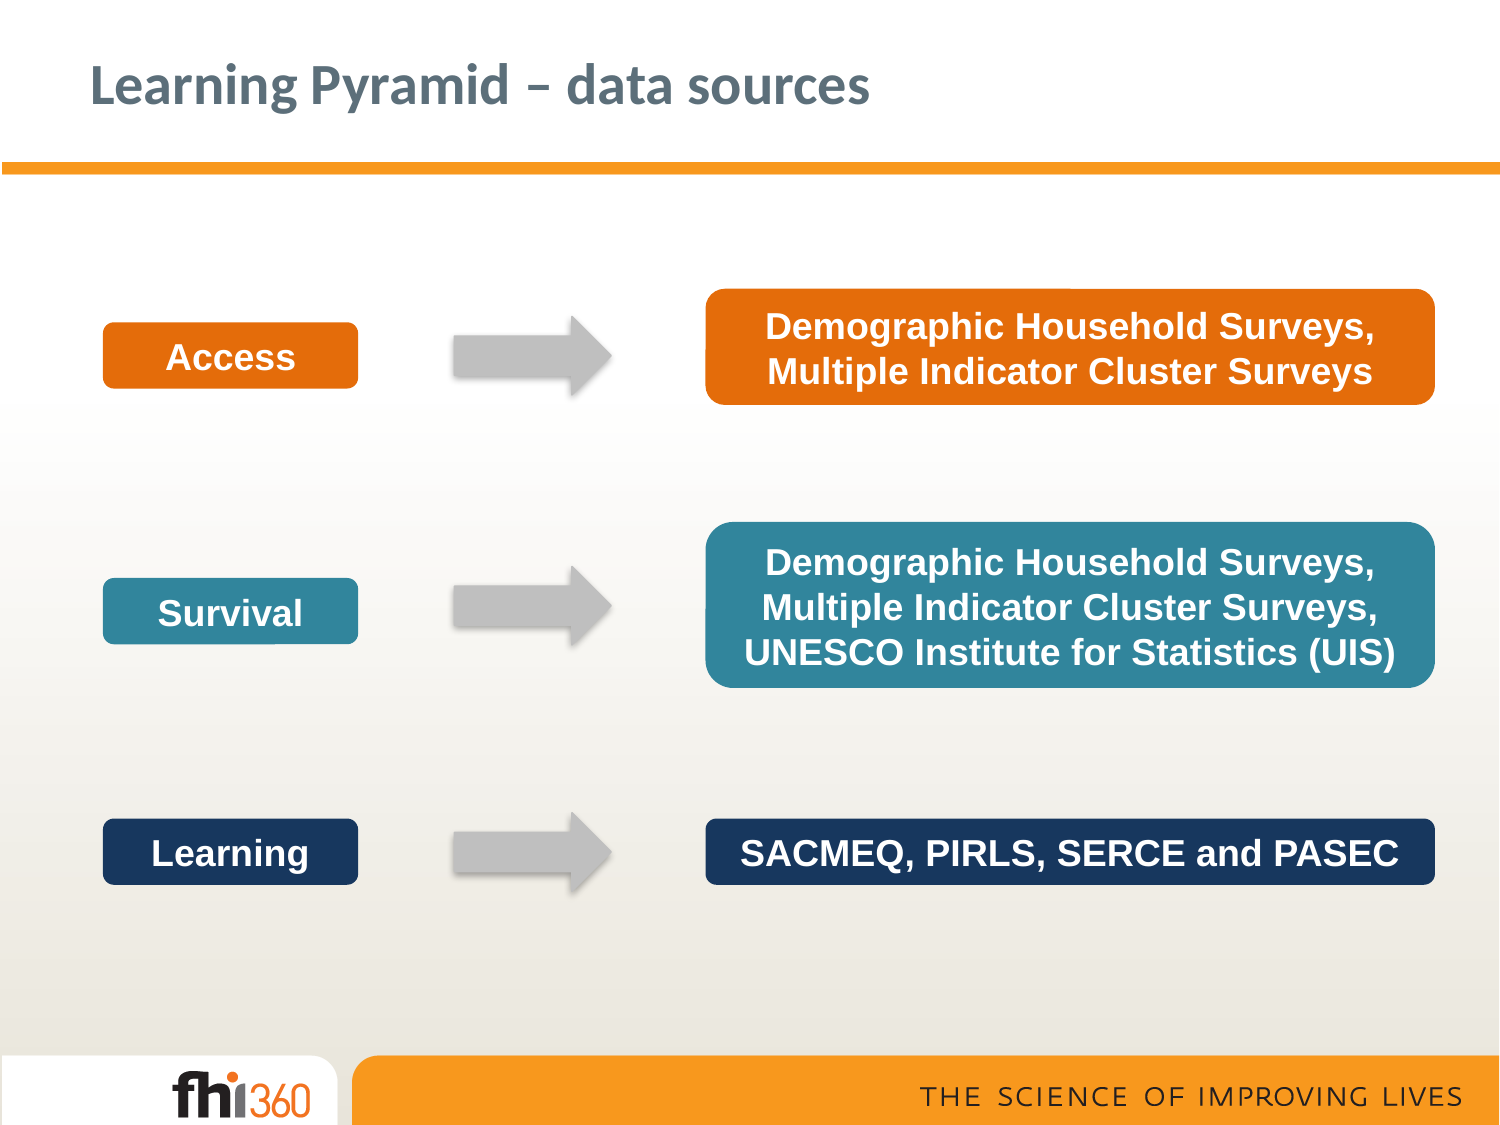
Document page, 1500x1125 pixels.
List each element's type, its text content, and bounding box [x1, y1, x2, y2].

text_box Demographic Household Surveys, Multiple Indicator Cluster Surveys, UNESCO Institute for Statistics (UIS) [705, 521, 1435, 688]
title Learning Pyramid – data sources [75, 0, 1007, 163]
text_box Learning [102, 818, 359, 885]
text_box Demographic Household Surveys, Multiple Indicator Cluster Surveys [705, 288, 1435, 405]
picture [0, 162, 1500, 1125]
text_box Access [102, 322, 359, 389]
text_box [453, 565, 612, 646]
text_box SACMEQ, PIRLS, SERCE and PASEC [705, 818, 1435, 885]
text_box [453, 315, 612, 396]
text_box Survival [102, 577, 359, 645]
text_box [453, 812, 612, 892]
